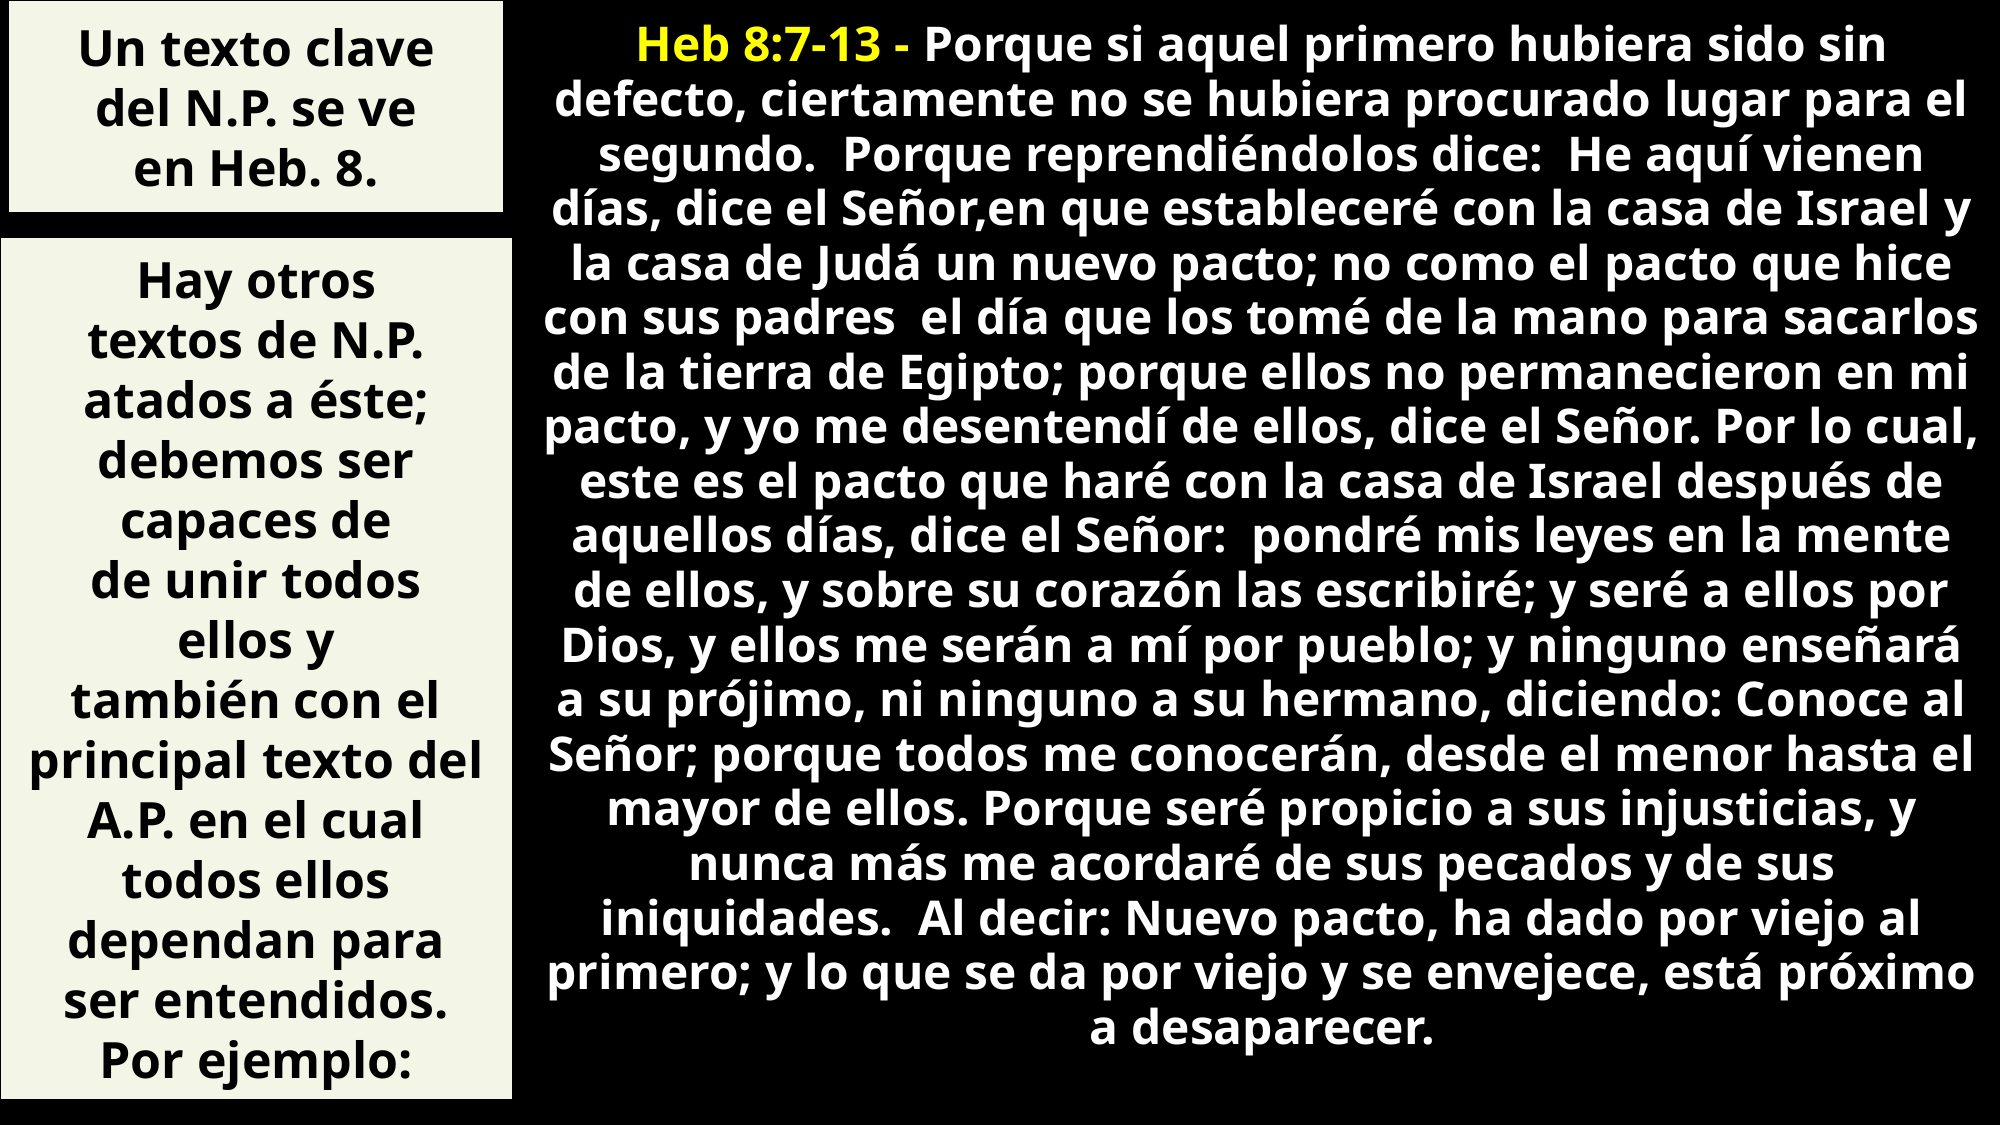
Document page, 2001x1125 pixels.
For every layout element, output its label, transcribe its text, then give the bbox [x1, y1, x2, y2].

text_box Heb 8:7-13 - Porque si aquel primero hubiera sido sin defecto, ciertamente no se hubiera procurado lugar para el segundo. Porque reprendiéndolos dice: He aquí vienen días, dice el Señor,en que estableceré con la casa de Israel y la casa de Judá un nuevo pacto; no como el pacto que hice con sus padres el día que los tomé de la mano para sacarlos de la tierra de Egipto; porque ellos no permanecieron en mi pacto, y yo me desentendí de ellos, dice el Señor. Por lo cual, este es el pacto que haré con la casa de Israel después de aquellos días, dice el Señor: pondré mis leyes en la mente de ellos, y sobre su corazón las escribiré; y seré a ellos por Dios, y ellos me serán a mí por pueblo; y ninguno enseñará a su prójimo, ni ninguno a su hermano, diciendo: Conoce al Señor; porque todos me conocerán, desde el menor hasta el mayor de ellos. Porque seré propicio a sus injusticias, y nunca más me acordaré de sus pecados y de sus iniquidades. Al decir: Nuevo pacto, ha dado por viejo al primero; y lo que se da por viejo y se envejece, está próximo a desaparecer. [525, 10, 2000, 1063]
text_box Un texto clave del N.P. se ve en Heb. 8. [8, 0, 504, 213]
text_box Hay otros textos de N.P. atados a éste; debemos ser capaces de de unir todos ellos y también con el principal texto del A.P. en el cual todos ellos dependan para ser entendidos. Por ejemplo: [0, 237, 513, 1100]
